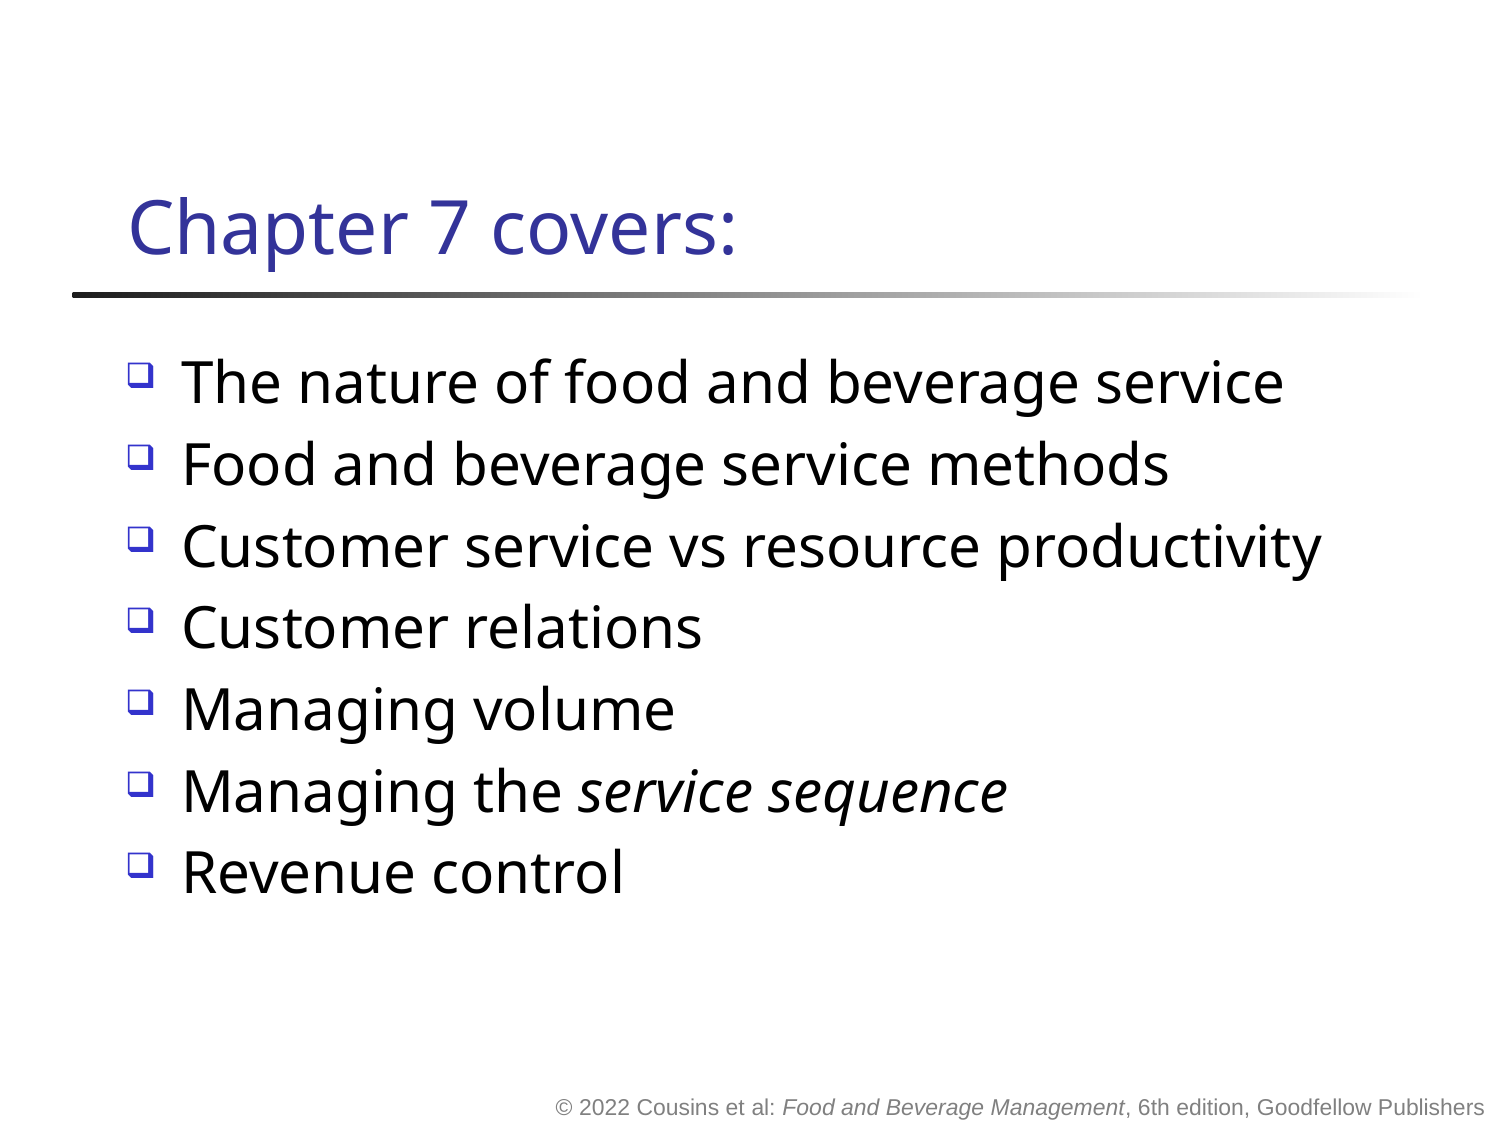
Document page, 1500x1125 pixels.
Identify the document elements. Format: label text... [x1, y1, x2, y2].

title Chapter 7 covers: [112, 90, 1391, 278]
list The nature of food and beverage service Food and beverage service methods Customer service vs resource productivity Customer relations Managing volume Managing the service sequence Revenue control [109, 338, 1385, 1014]
